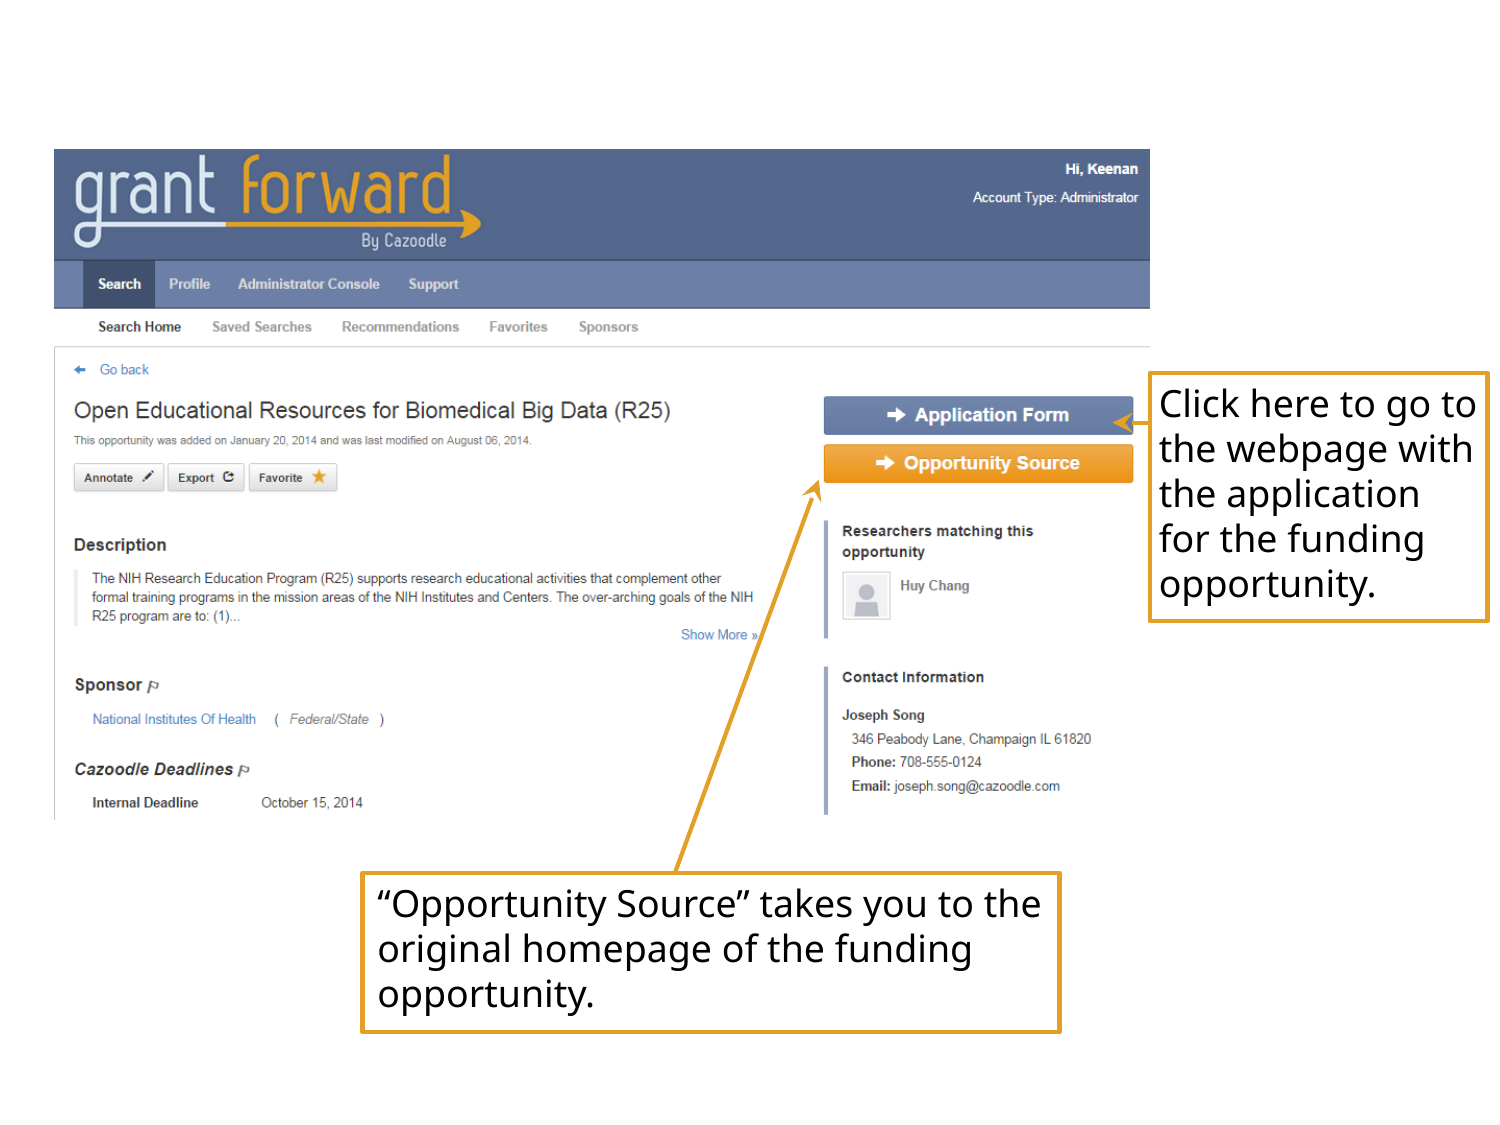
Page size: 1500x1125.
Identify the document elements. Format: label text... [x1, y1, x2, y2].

text_box [1154, 550, 1488, 622]
text_box Click here to go to the webpage with the application for the funding opportunity. [1154, 372, 1494, 550]
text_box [674, 479, 819, 873]
text_box “Opportunity Source” takes you to the original homepage of the funding opportunity. [362, 872, 1060, 1033]
picture [54, 149, 1151, 820]
